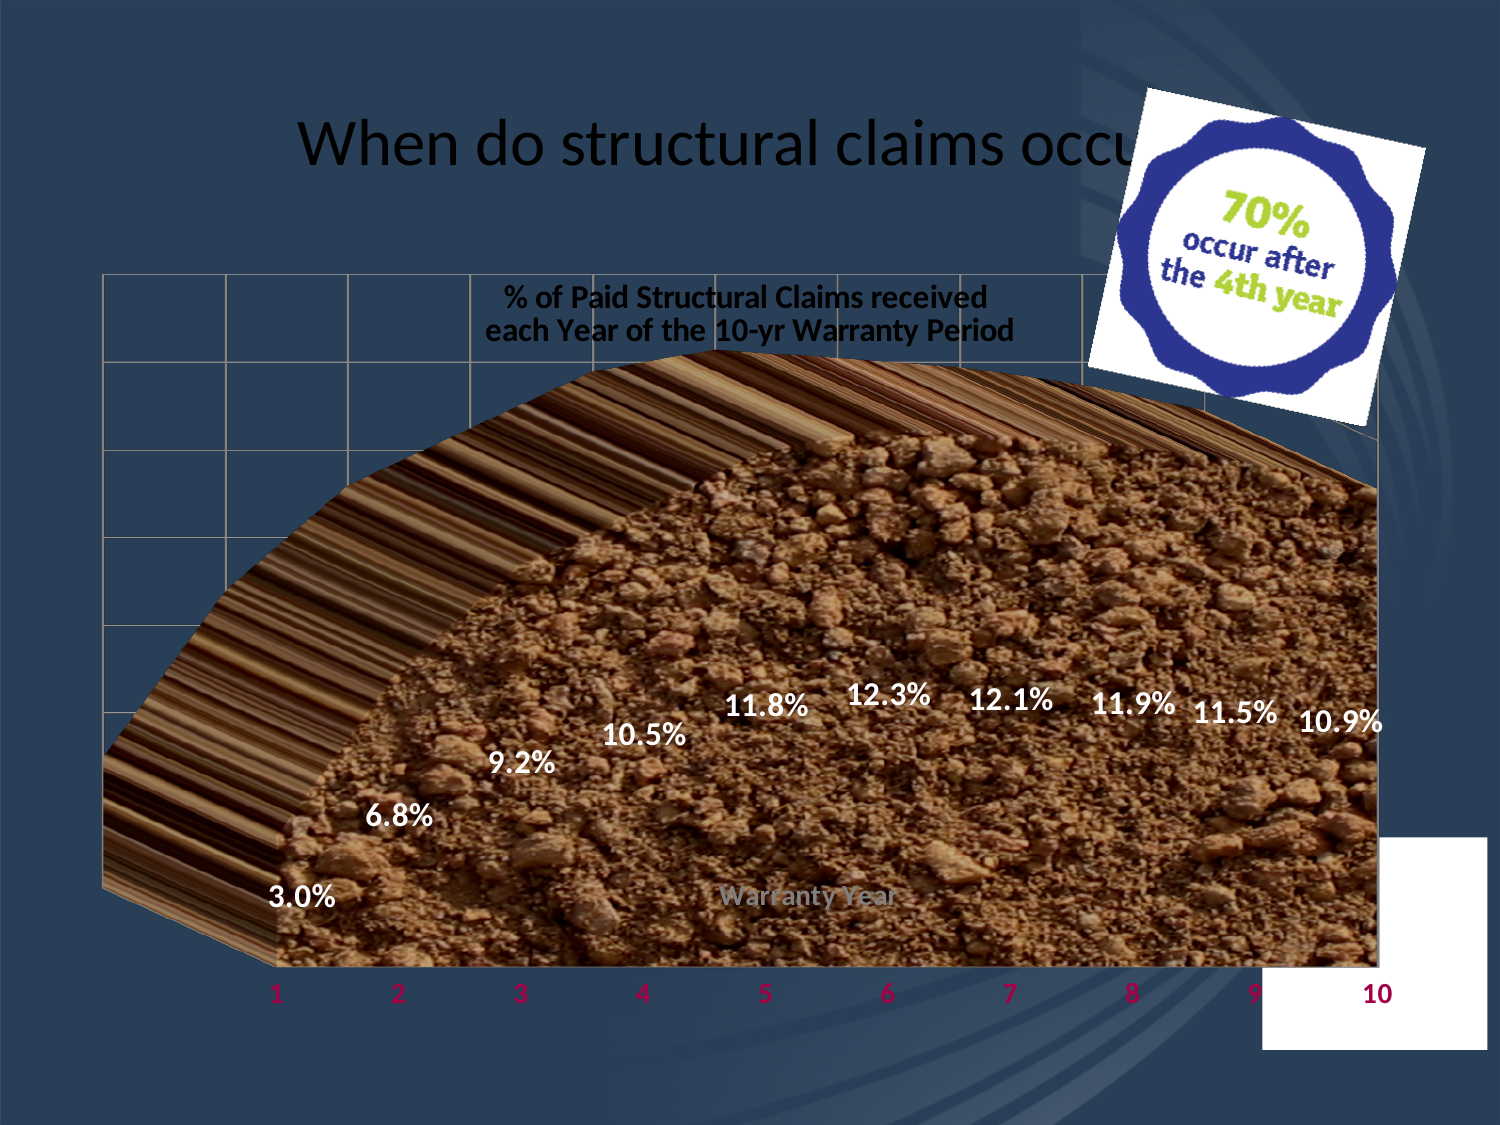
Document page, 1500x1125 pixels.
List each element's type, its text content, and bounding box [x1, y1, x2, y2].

chart [37, 249, 1463, 1026]
picture [0, 0, 1500, 1125]
title When do structural claims occur? [75, 45, 1425, 233]
